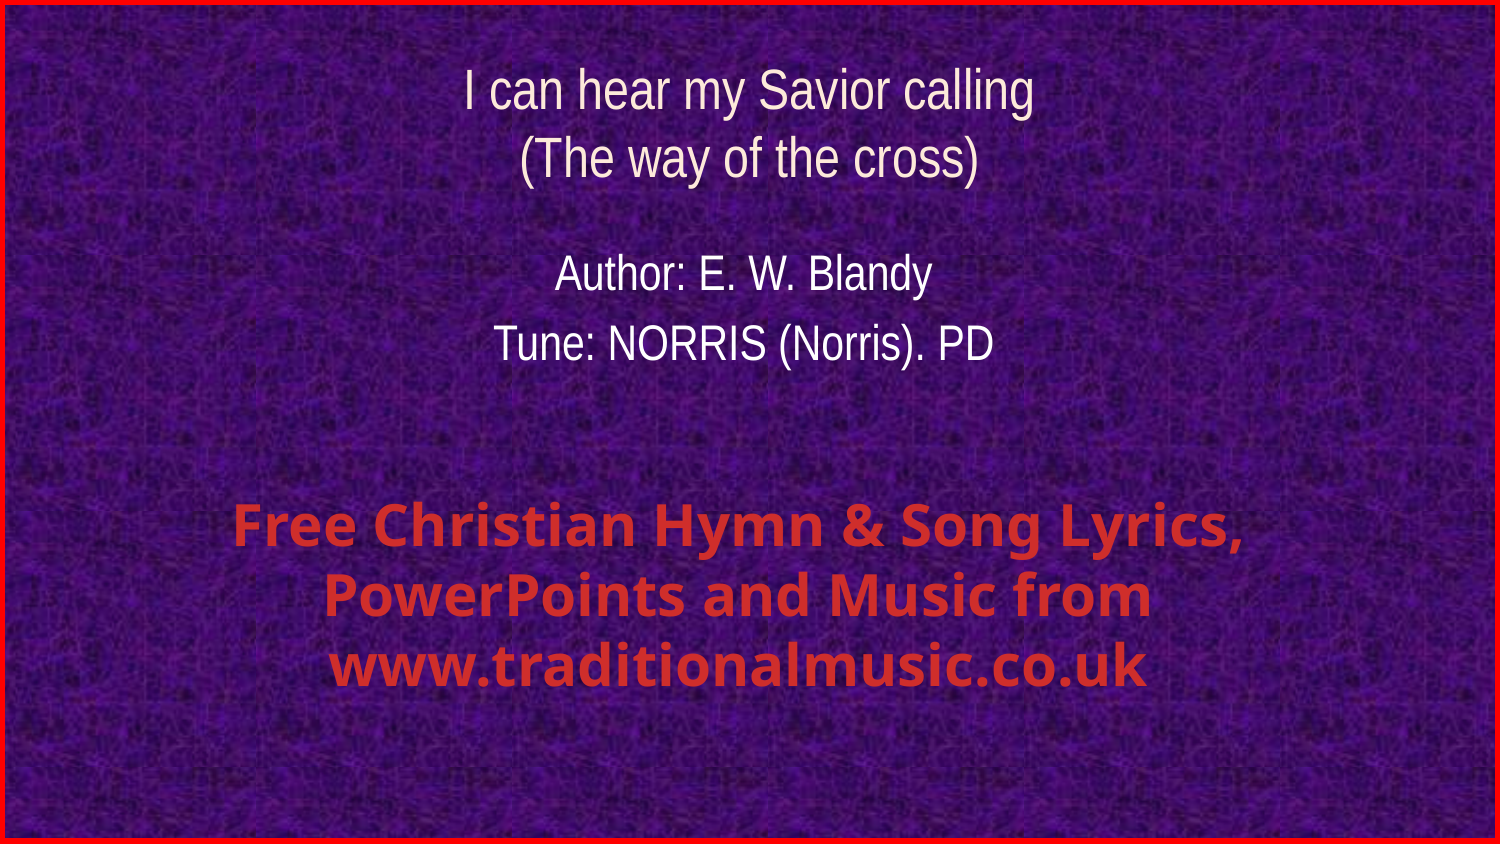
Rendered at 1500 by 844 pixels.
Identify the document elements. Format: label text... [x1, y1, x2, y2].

title I can hear my Savior calling (The way of the cross) [41, 43, 1459, 198]
subtitle Author: E. W. Blandy Tune: NORRIS (Norris). PD [41, 232, 1447, 458]
picture [5, 5, 1495, 838]
